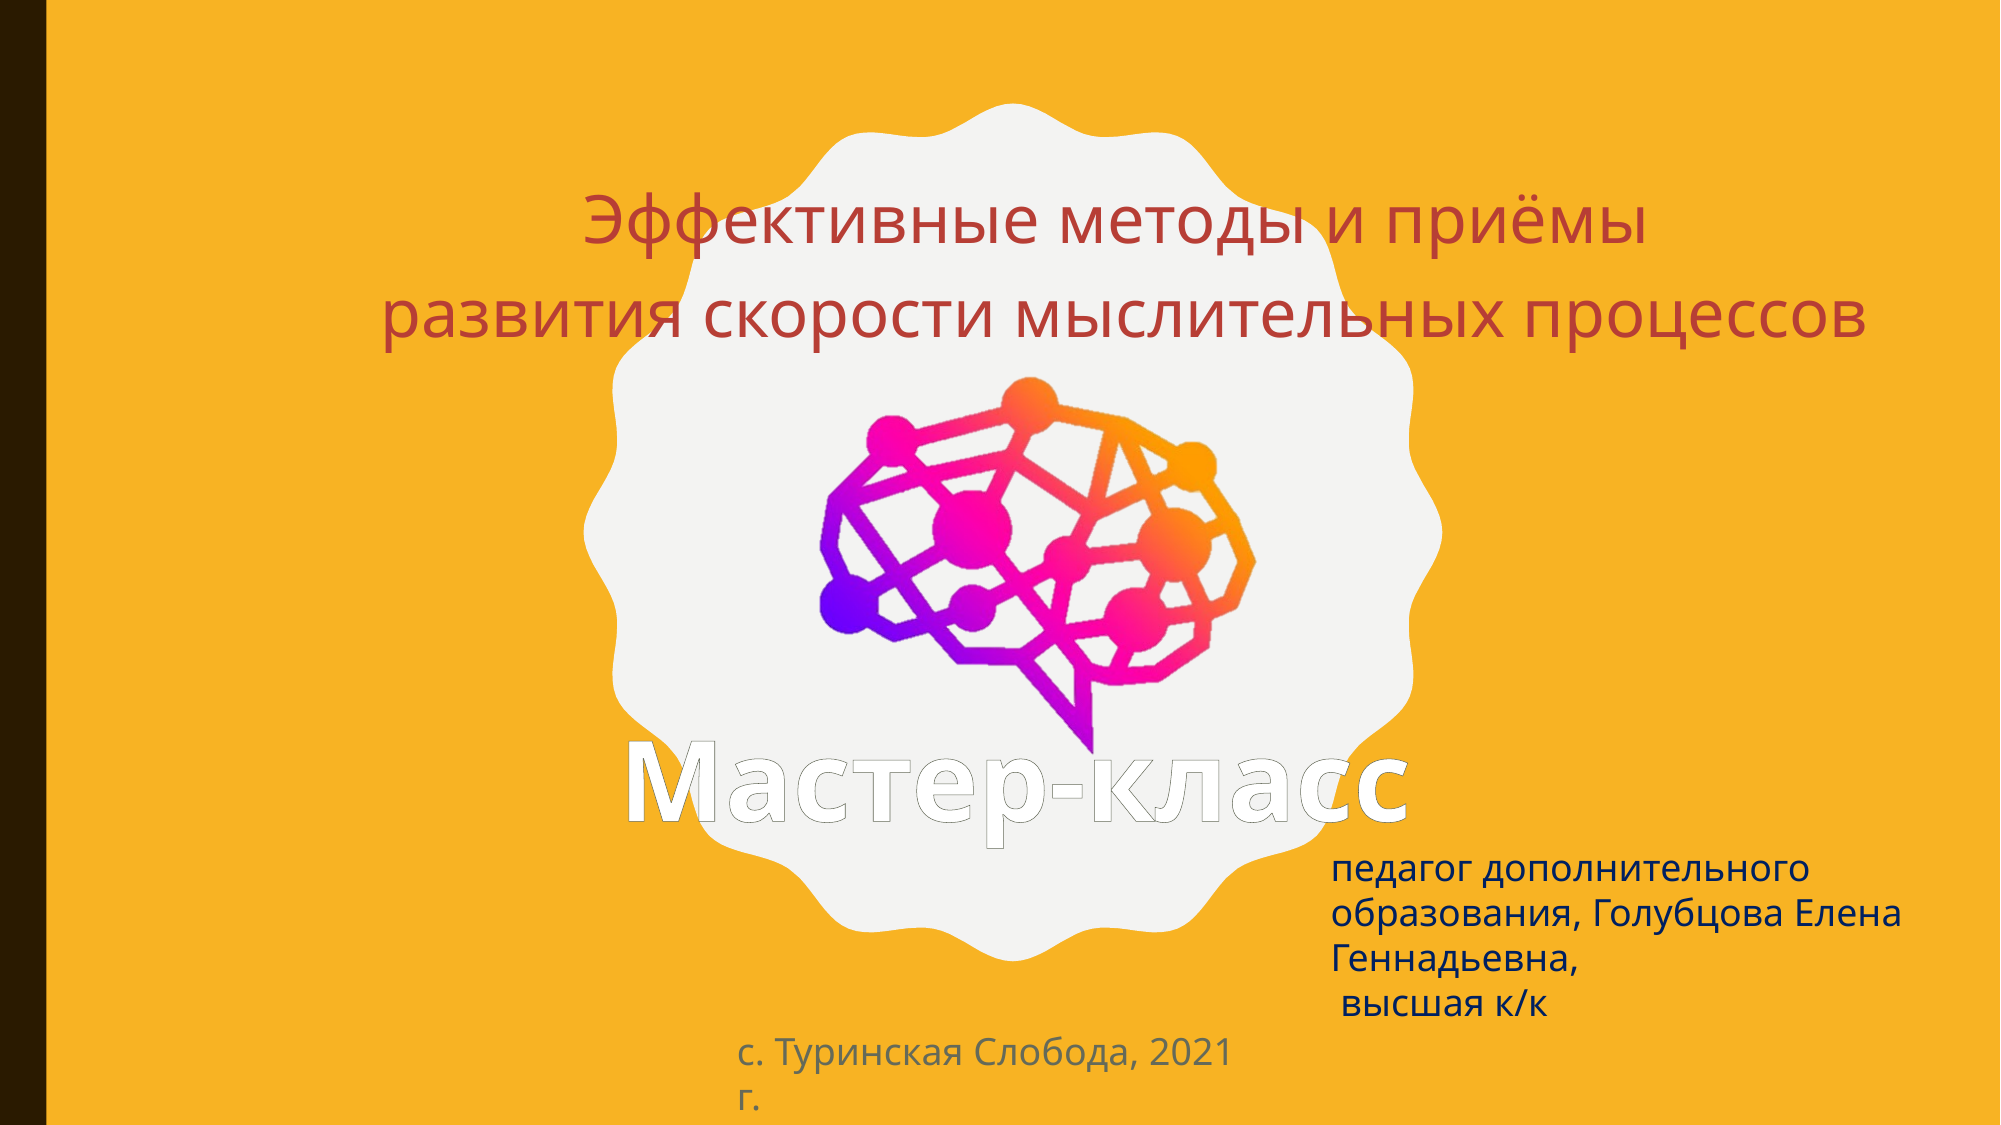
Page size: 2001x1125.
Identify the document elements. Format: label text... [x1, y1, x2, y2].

title [241, 134, 1741, 169]
text_box с. Туринская Слобода, 2021 г. [722, 1021, 1260, 1125]
text_box Мастер-класс [603, 701, 1427, 852]
text_box педагог дополнительного образования, Голубцова Елена Геннадьевна, высшая к/к [1315, 836, 2000, 1032]
subtitle Эффективные методы и приёмы развития скорости мыслительных процессов [224, 169, 2000, 645]
picture [791, 369, 1291, 769]
